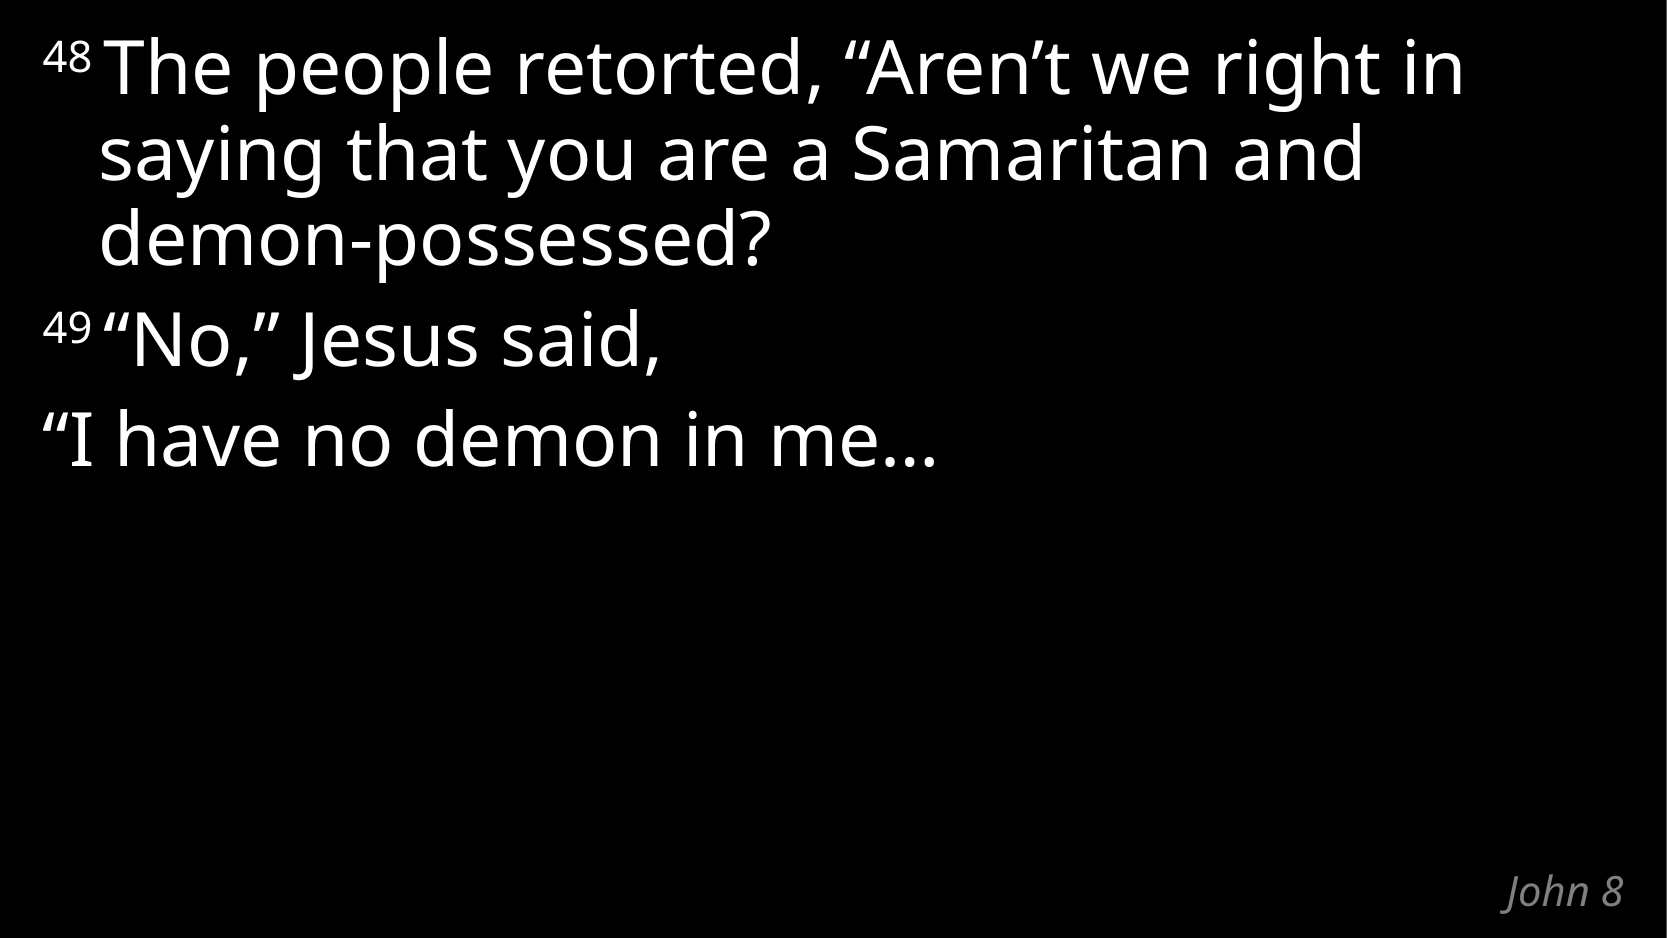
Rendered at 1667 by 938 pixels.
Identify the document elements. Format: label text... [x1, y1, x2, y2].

title John 8 [1058, 834, 1640, 923]
list 48 The people retorted, “Aren’t we right in saying that you are a Samaritan and demon-possessed? 49 “No,” Jesus said, “I have no demon in me… [27, 18, 1640, 813]
